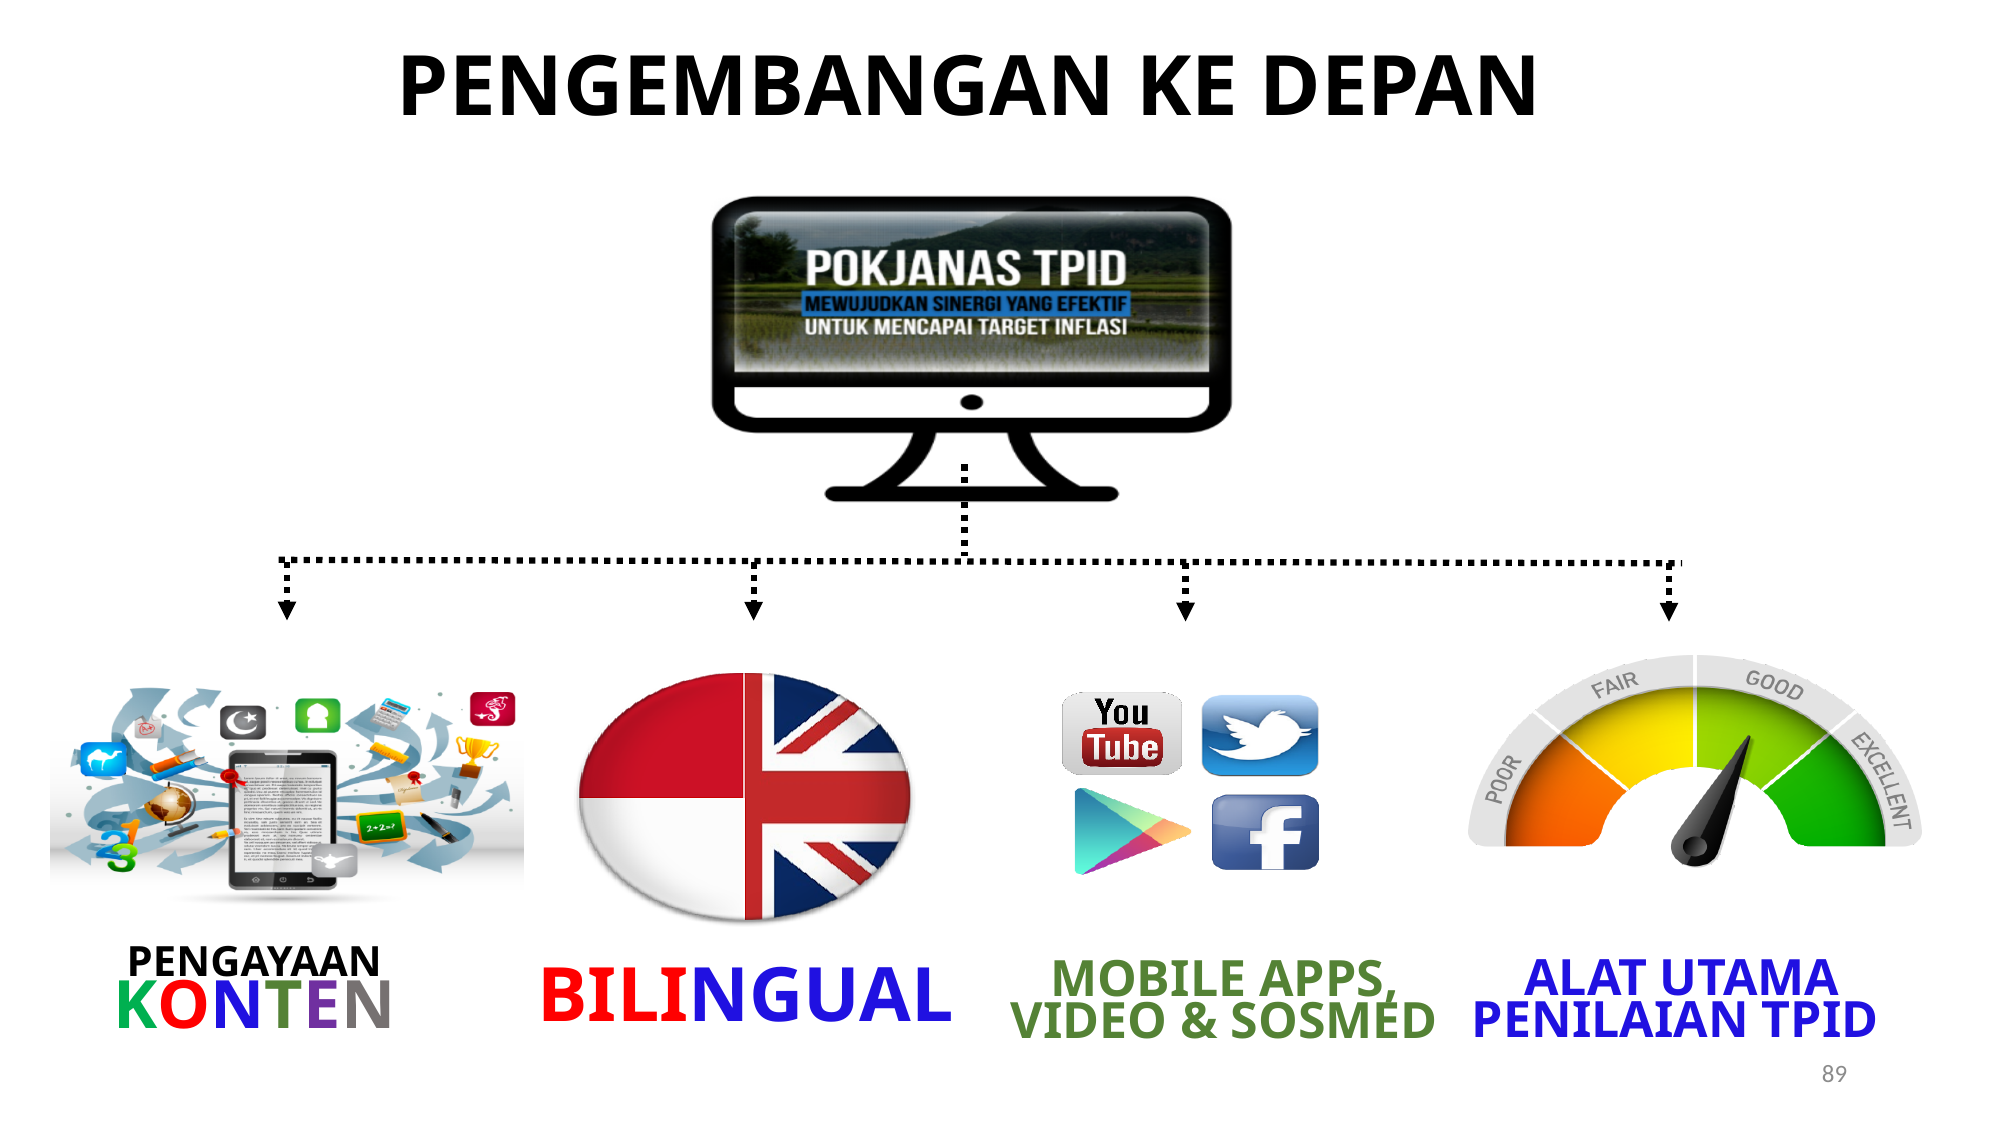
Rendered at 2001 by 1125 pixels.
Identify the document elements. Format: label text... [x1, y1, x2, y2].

text_box BILINGUAL [505, 964, 1030, 1042]
slide_number 89 [1412, 1042, 1863, 1103]
picture [50, 686, 524, 906]
text_box ALAT UTAMA PENILAIAN TPID [1444, 954, 1920, 1054]
picture [1062, 635, 2000, 885]
text_box PENGEMBANGAN KE DEPAN [146, 25, 1814, 140]
text_box MOBILE APPS, VIDEO & SOSMED [957, 955, 1444, 1055]
text_box PENGAYAAN KONTEN [4, 941, 505, 1047]
picture [569, 666, 921, 929]
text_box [278, 559, 1682, 564]
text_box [701, 166, 1243, 532]
